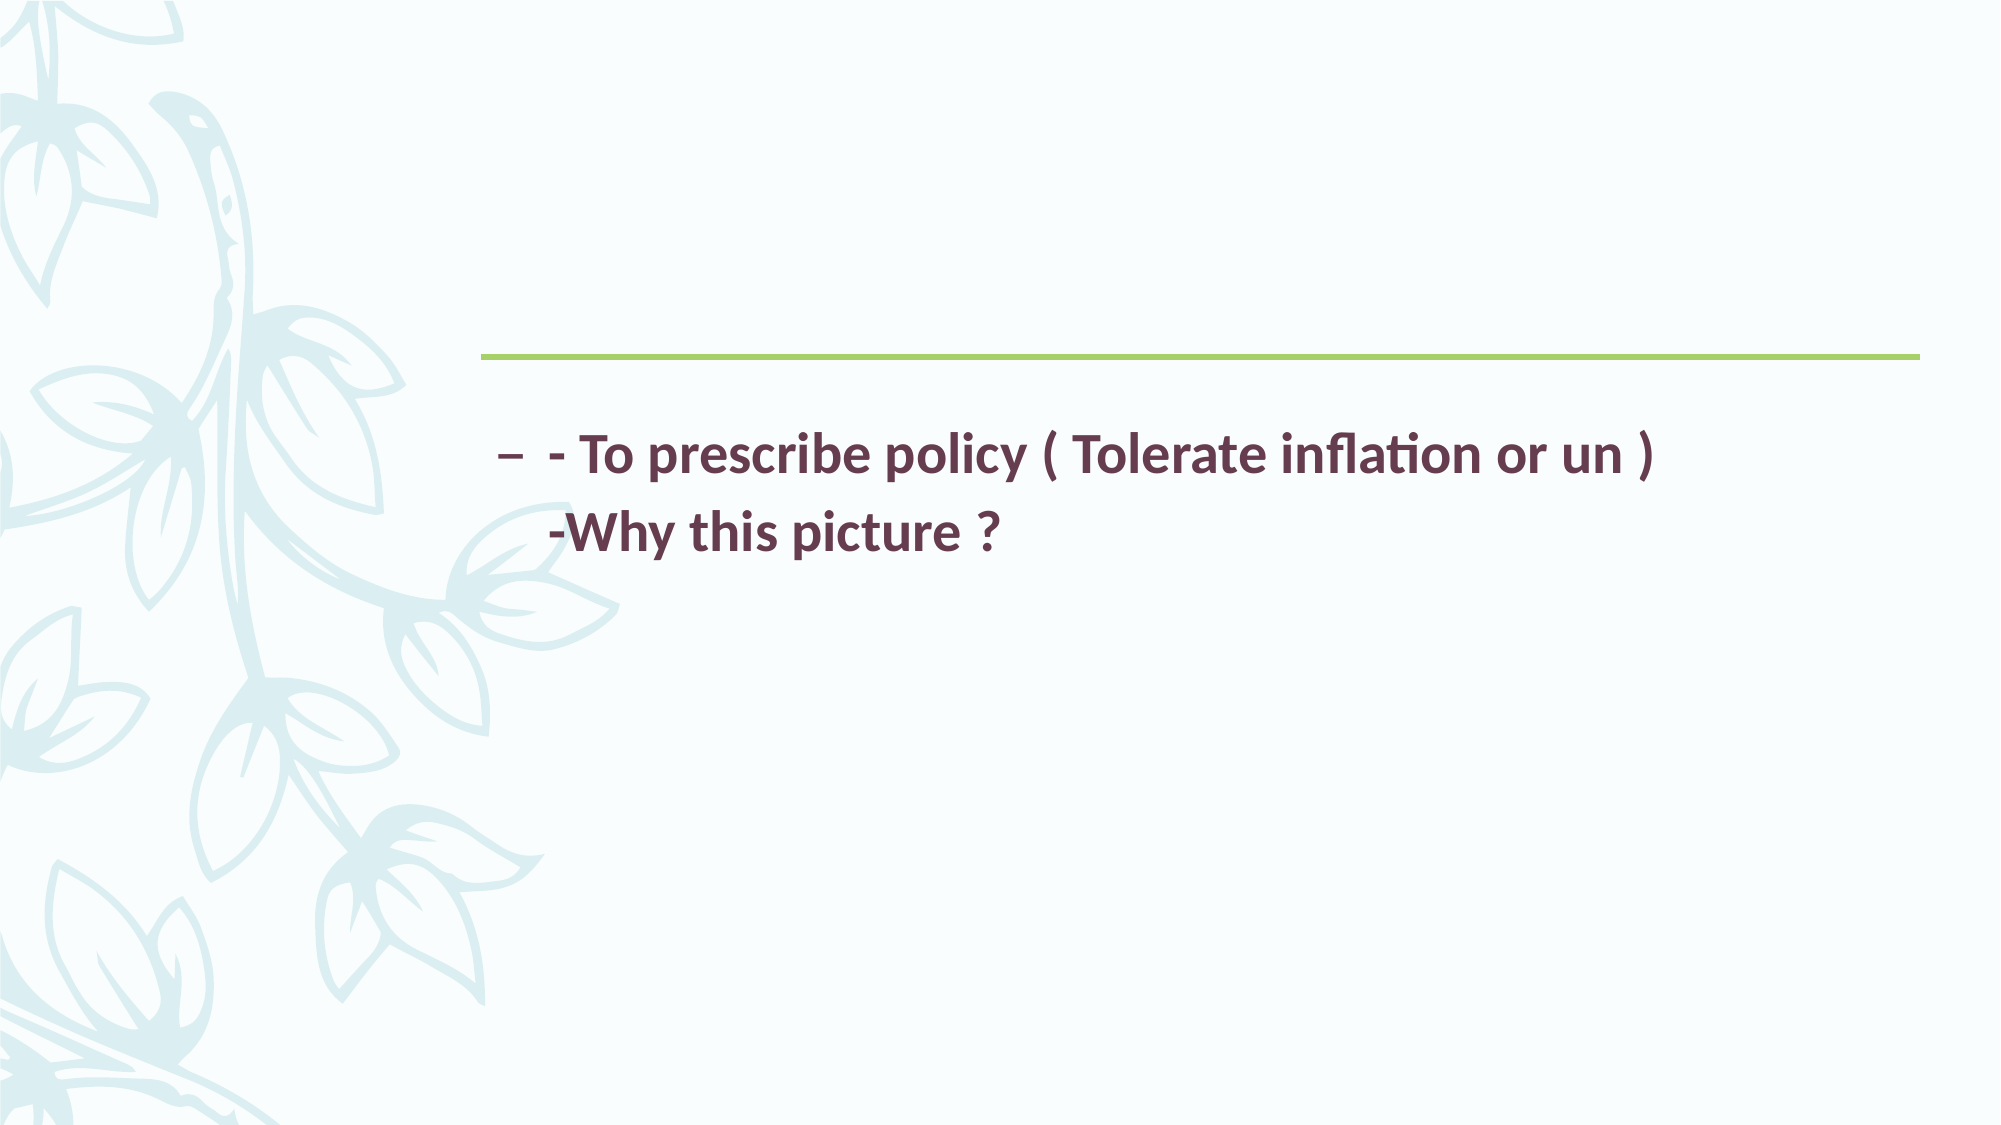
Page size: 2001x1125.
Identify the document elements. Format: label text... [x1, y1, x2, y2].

list - To prescribe policy ( Tolerate inflation or un ) -Why this picture ? [481, 399, 1920, 999]
